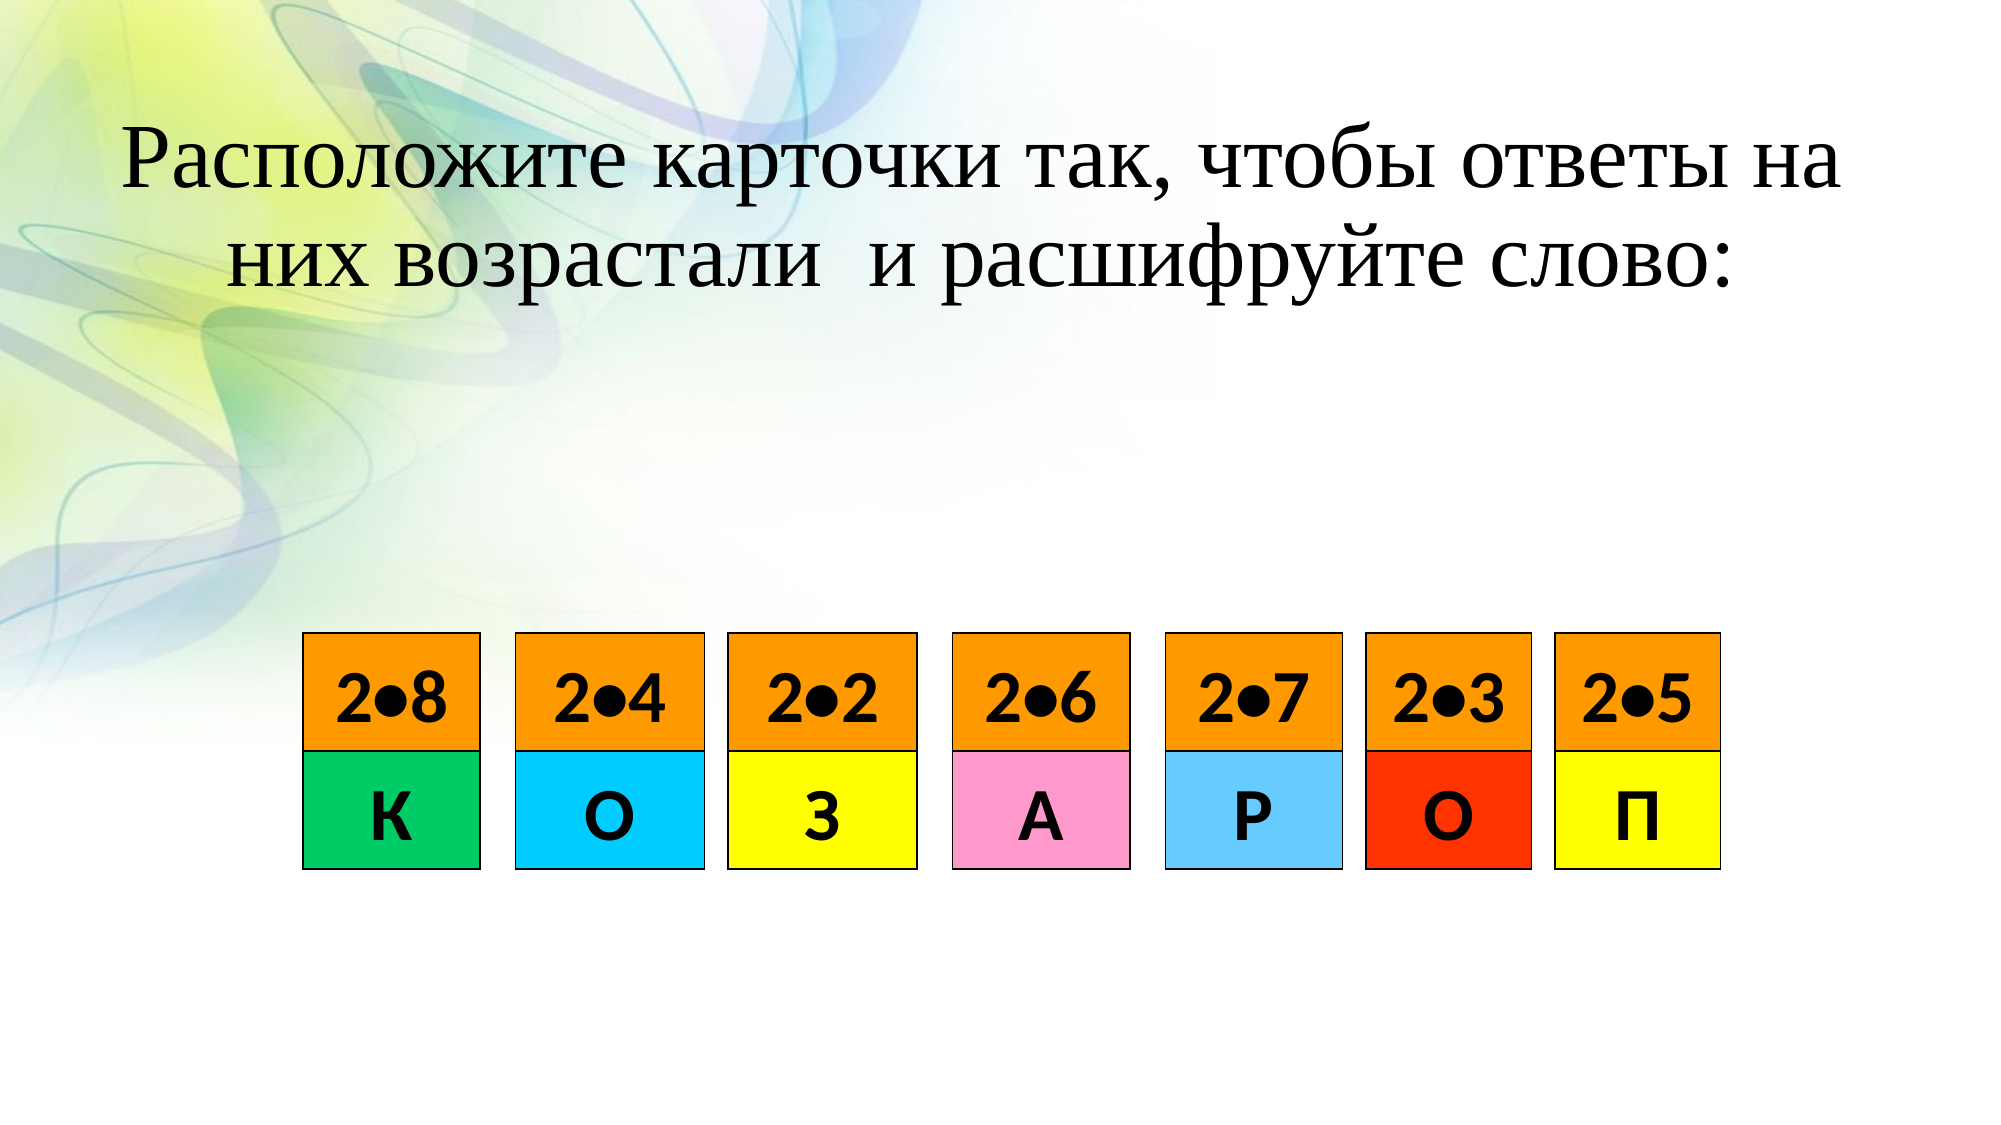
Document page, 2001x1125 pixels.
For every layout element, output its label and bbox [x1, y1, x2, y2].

text_box [515, 633, 705, 870]
picture [0, 0, 2000, 1125]
text_box [1366, 633, 1532, 870]
text_box [302, 633, 481, 870]
text_box [1555, 633, 1721, 870]
text_box [1165, 633, 1343, 870]
text_box [952, 633, 1130, 870]
text_box [728, 633, 917, 870]
